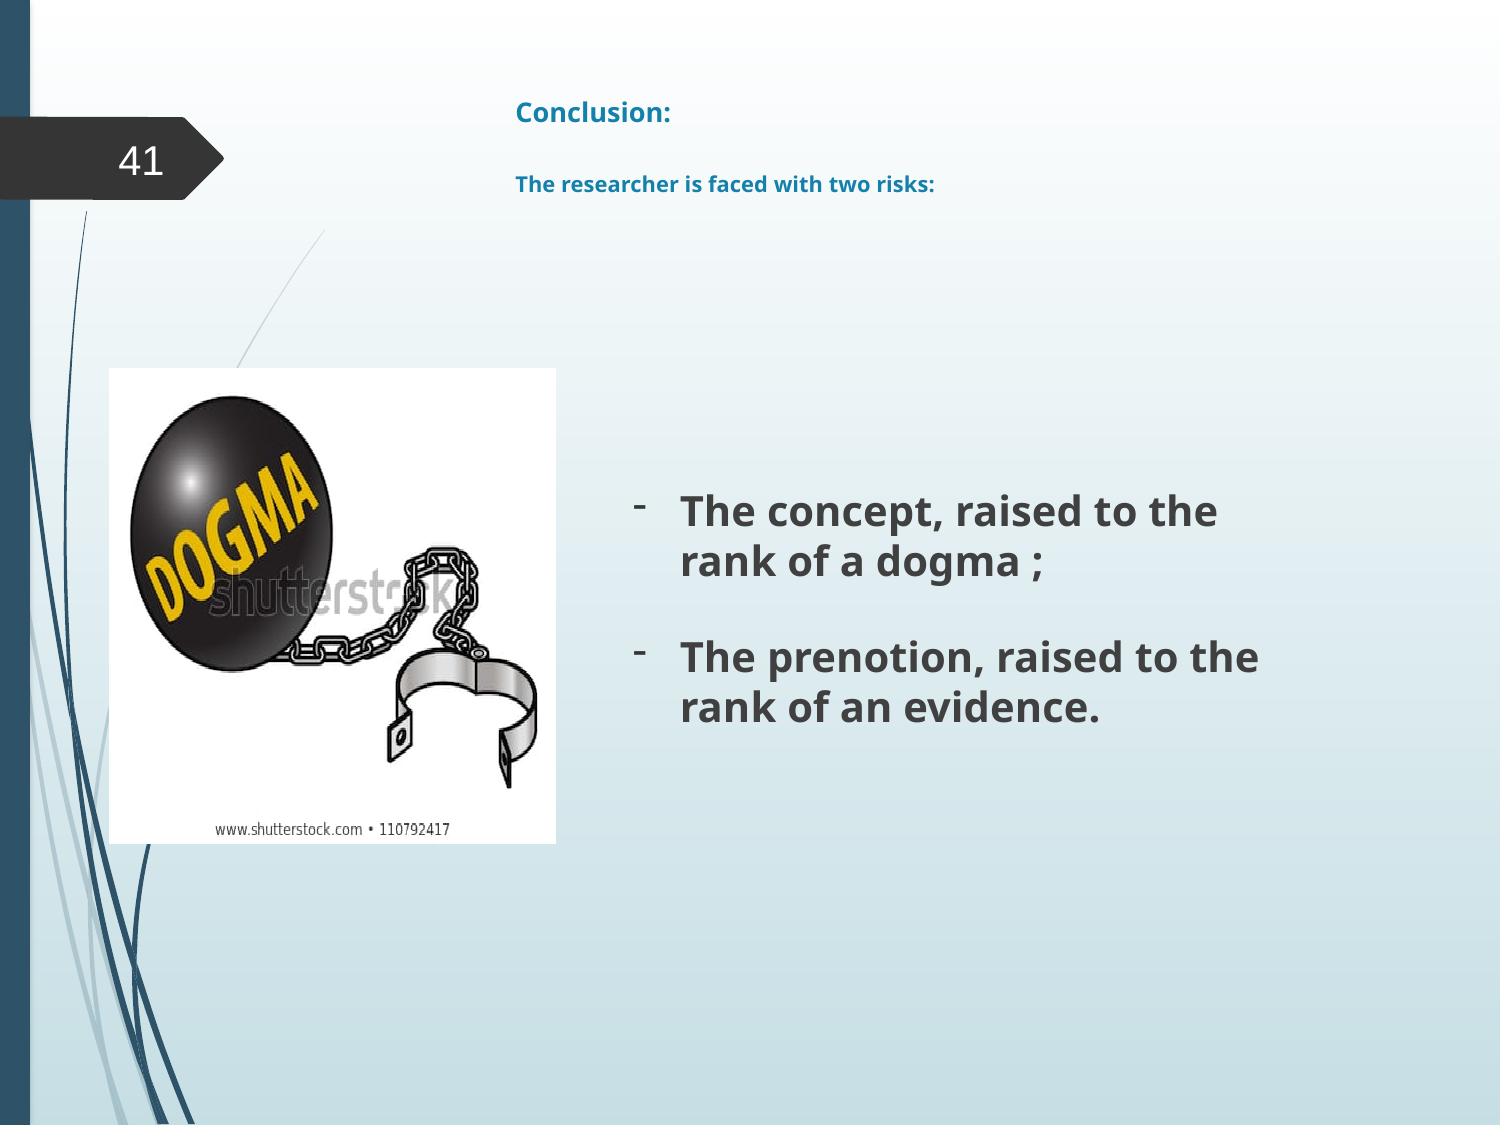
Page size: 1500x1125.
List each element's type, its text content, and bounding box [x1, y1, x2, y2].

picture [109, 368, 556, 844]
slide_number 41 [83, 129, 180, 190]
title Conclusion: The researcher is faced with two risks: [500, 87, 1338, 251]
list The concept, raised to the rank of a dogma ; The prenotion, raised to the rank of an evidence. [617, 476, 1338, 970]
